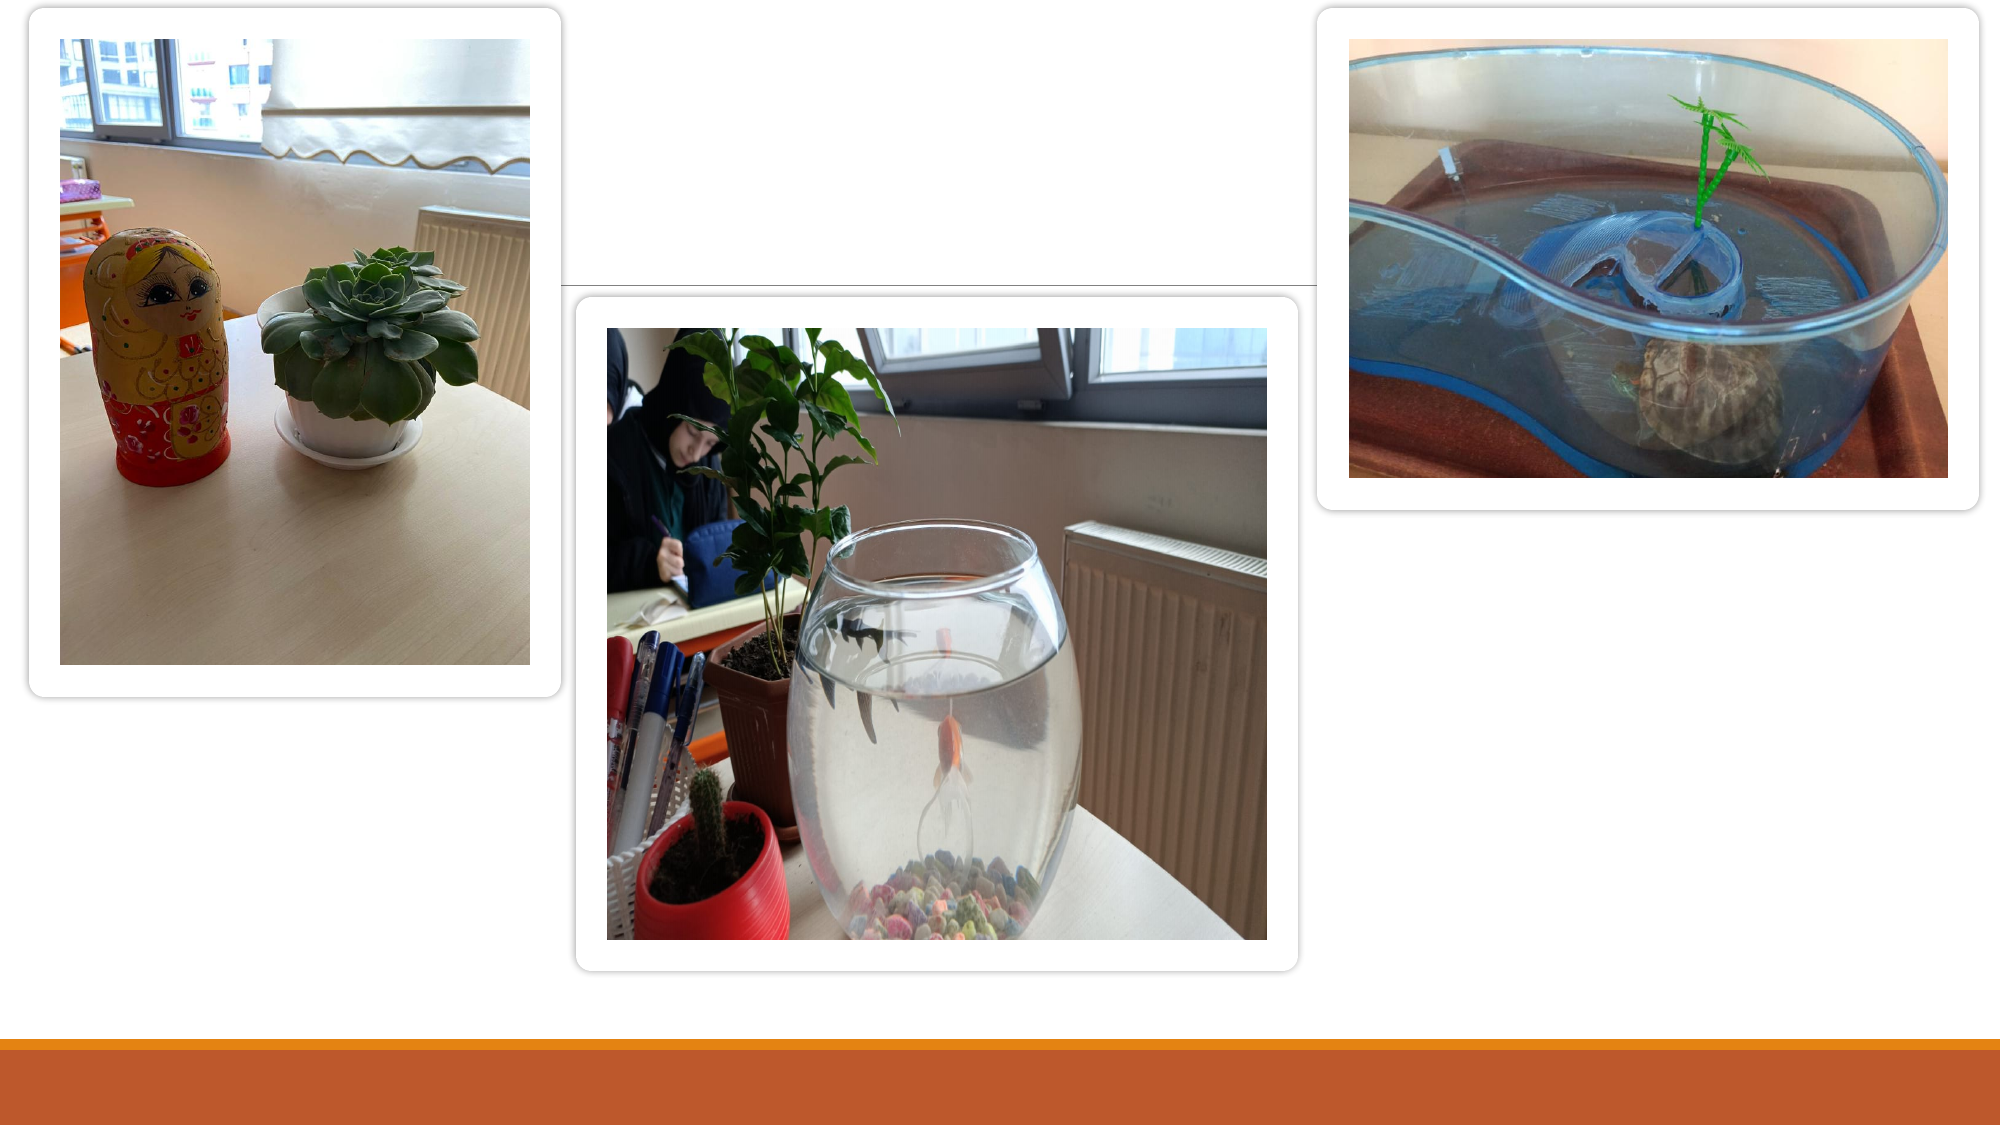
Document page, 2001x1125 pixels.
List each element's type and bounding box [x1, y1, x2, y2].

picture [1347, 38, 1949, 479]
picture [59, 38, 531, 666]
picture [606, 327, 1268, 941]
